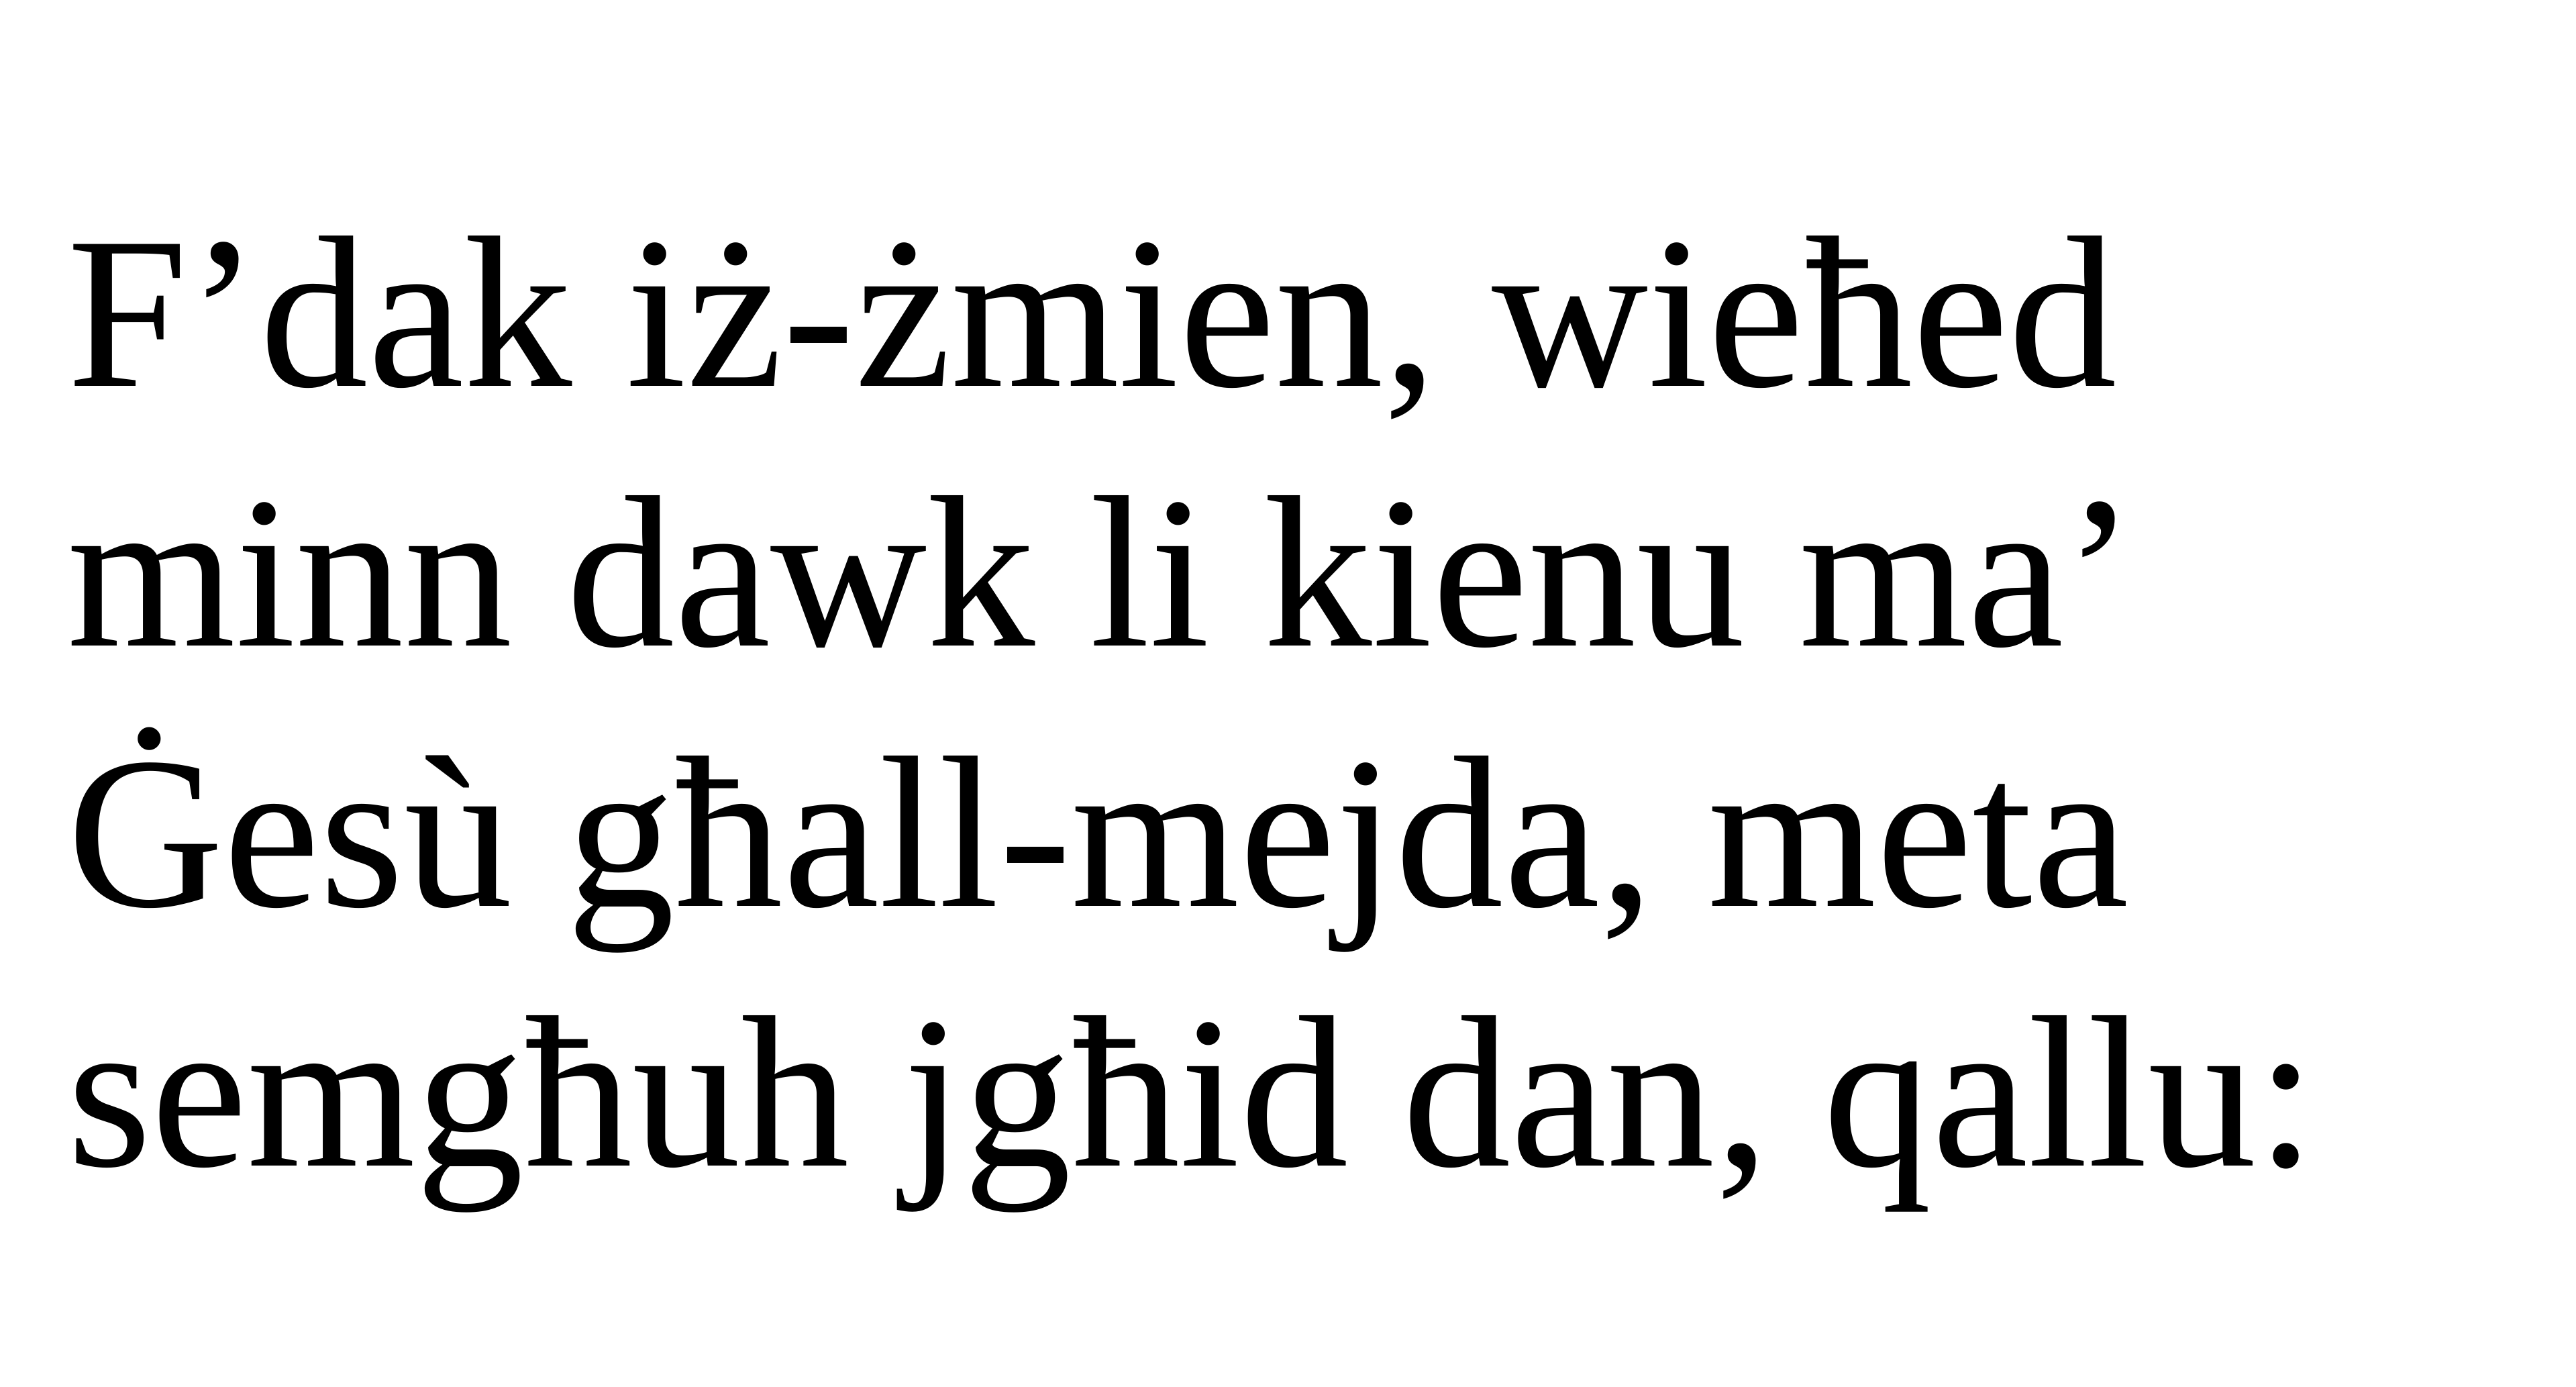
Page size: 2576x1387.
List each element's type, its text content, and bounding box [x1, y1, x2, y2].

list F’dak iż-żmien, wieħed minn dawk li kienu ma’ Ġesù għall-mejda, meta semgħuh jgħid dan, qallu: [57, 164, 2519, 1223]
